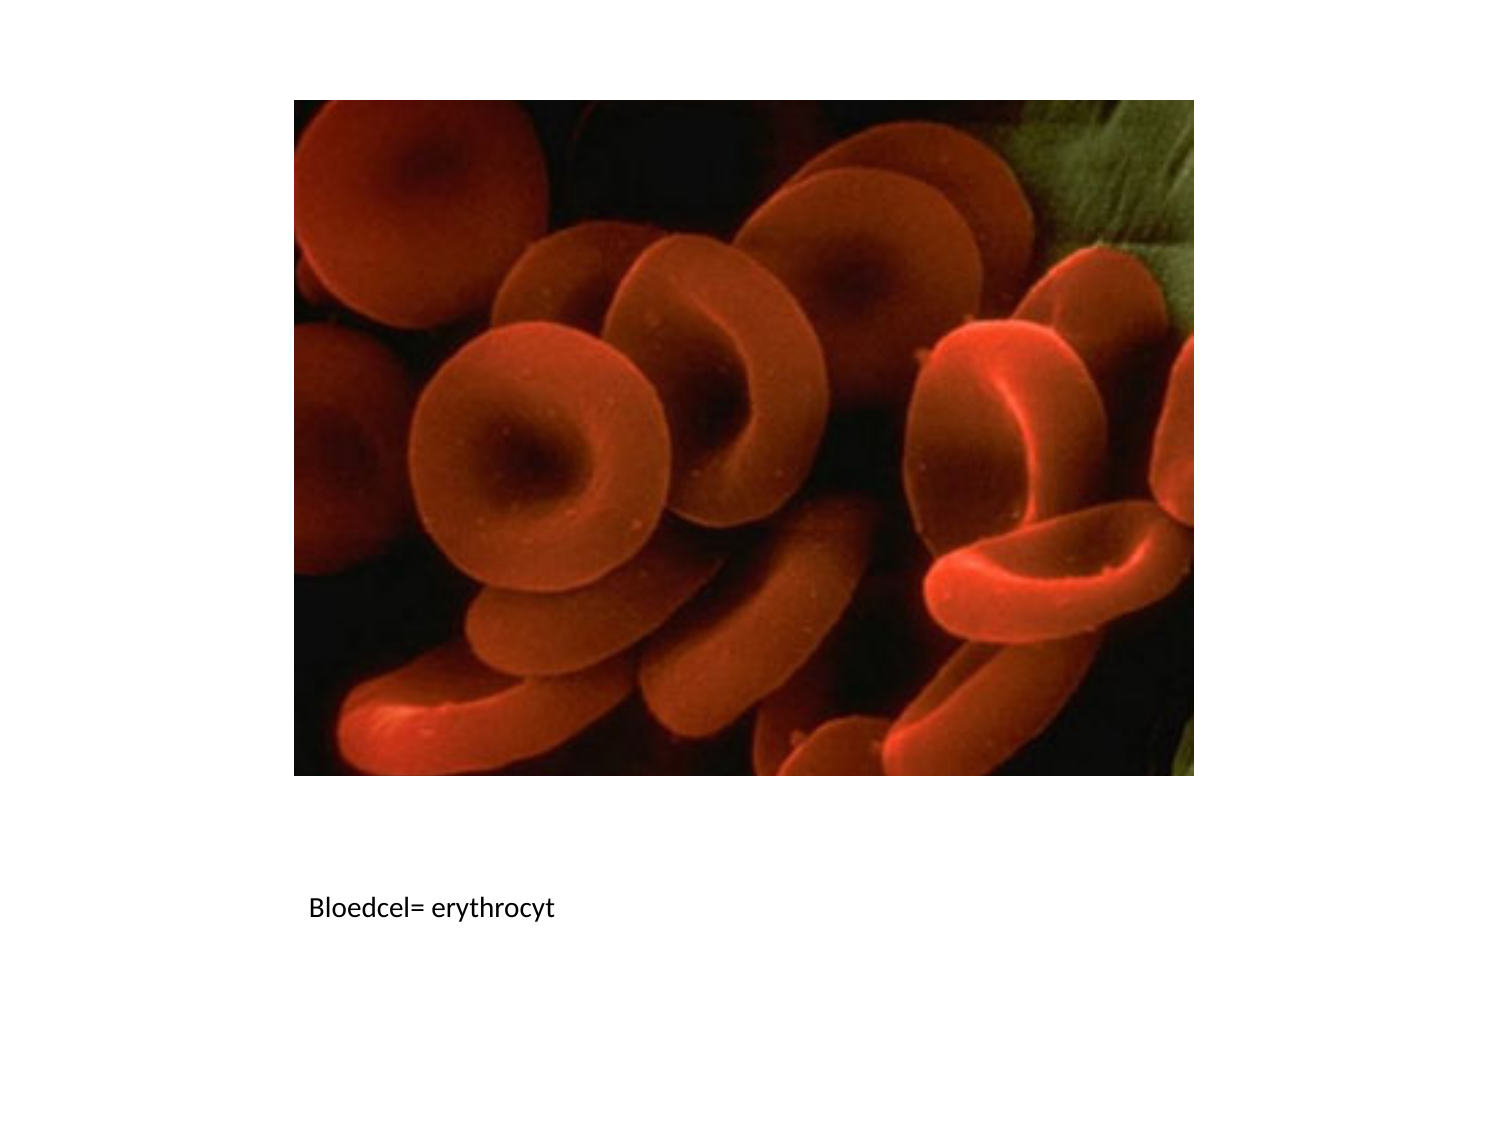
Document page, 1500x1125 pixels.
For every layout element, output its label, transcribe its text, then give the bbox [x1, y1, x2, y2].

list Bloedcel= erythrocyt [294, 880, 1194, 1013]
picture [293, 100, 1195, 776]
